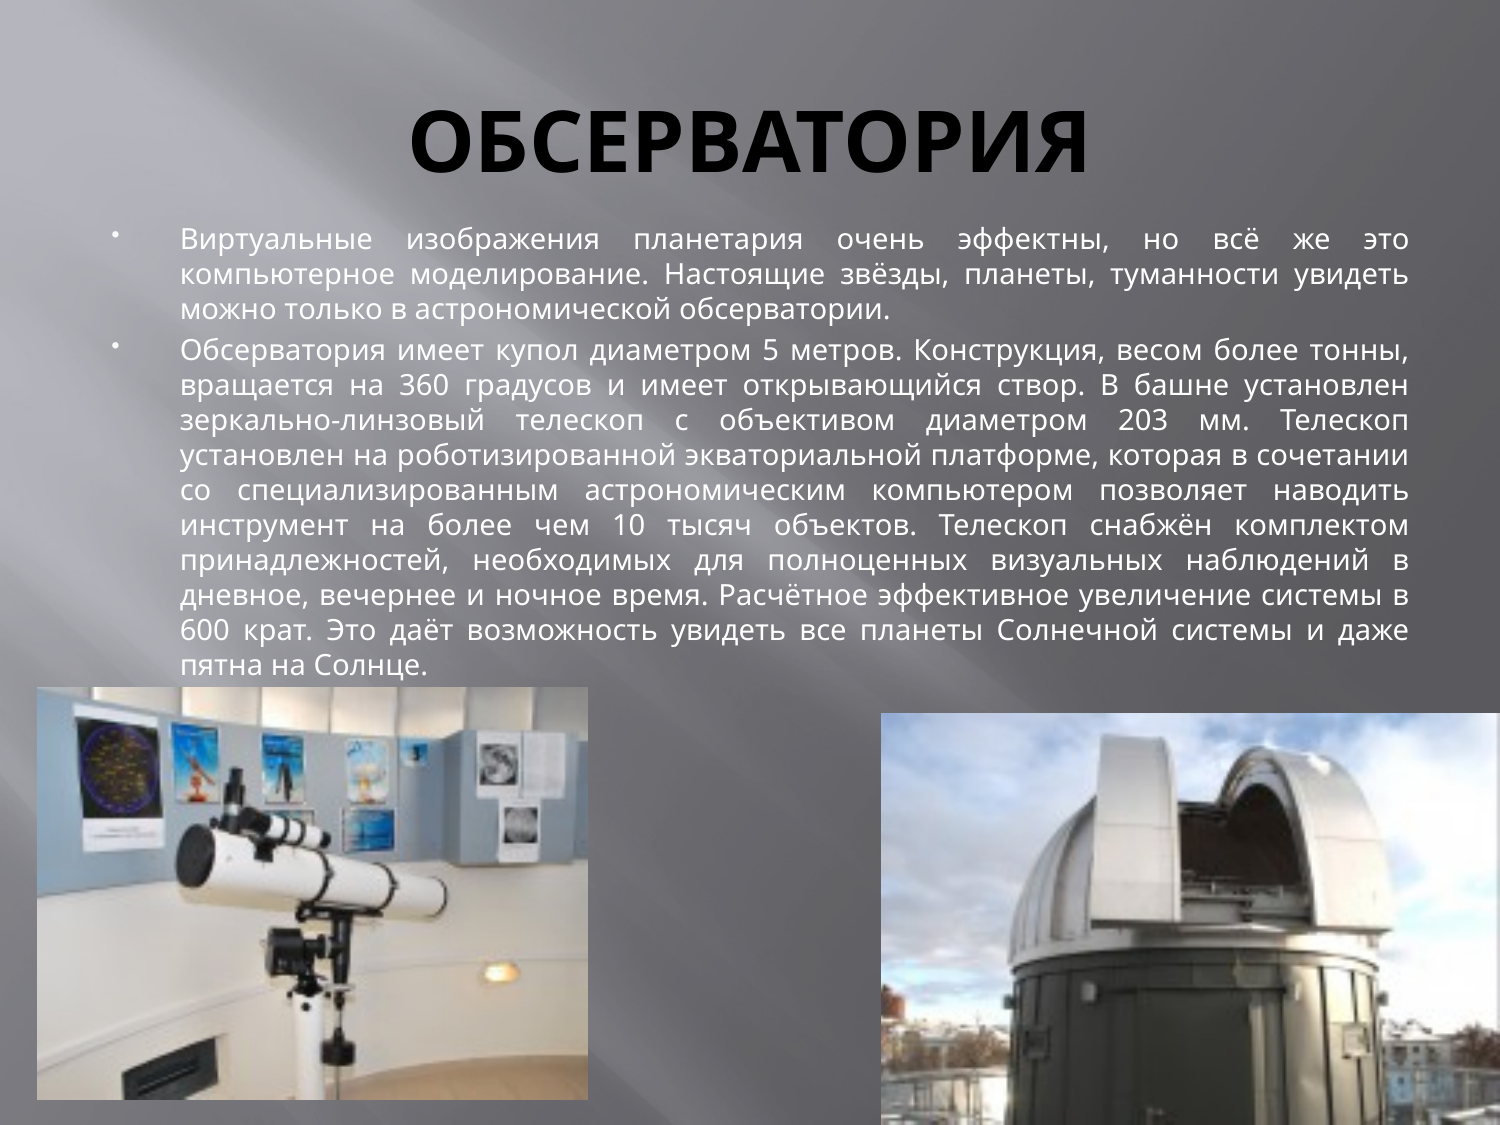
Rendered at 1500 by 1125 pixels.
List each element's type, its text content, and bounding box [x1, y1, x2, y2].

list Виртуальные изображения планетария очень эффектны, но всё же это компьютерное моделирование. Настоящие звёзды, планеты, туманности увидеть можно только в астрономической обсерватории. Обсерватория имеет купол диаметром 5 метров. Конструкция, весом более тонны, вращается на 360 градусов и имеет открывающийся створ. В башне установлен зеркально-линзовый телескоп с объективом диаметром 203 мм. Телескоп установлен на роботизированной экваториальной платформе, которая в сочетании со специализированным астрономическим компьютером позволяет наводить инструмент на более чем 10 тысяч объектов. Телескоп снабжён комплектом принадлежностей, необходимых для полноценных визуальных наблюдений в дневное, вечернее и ночное время. Расчётное эффективное увеличение системы в 600 крат. Это даёт возможность увидеть все планеты Солнечной системы и даже пятна на Солнце. ; [75, 212, 1425, 985]
picture [880, 713, 1500, 1125]
title ОБСЕРВАТОРИЯ [75, 45, 1425, 212]
picture [37, 687, 588, 1101]
